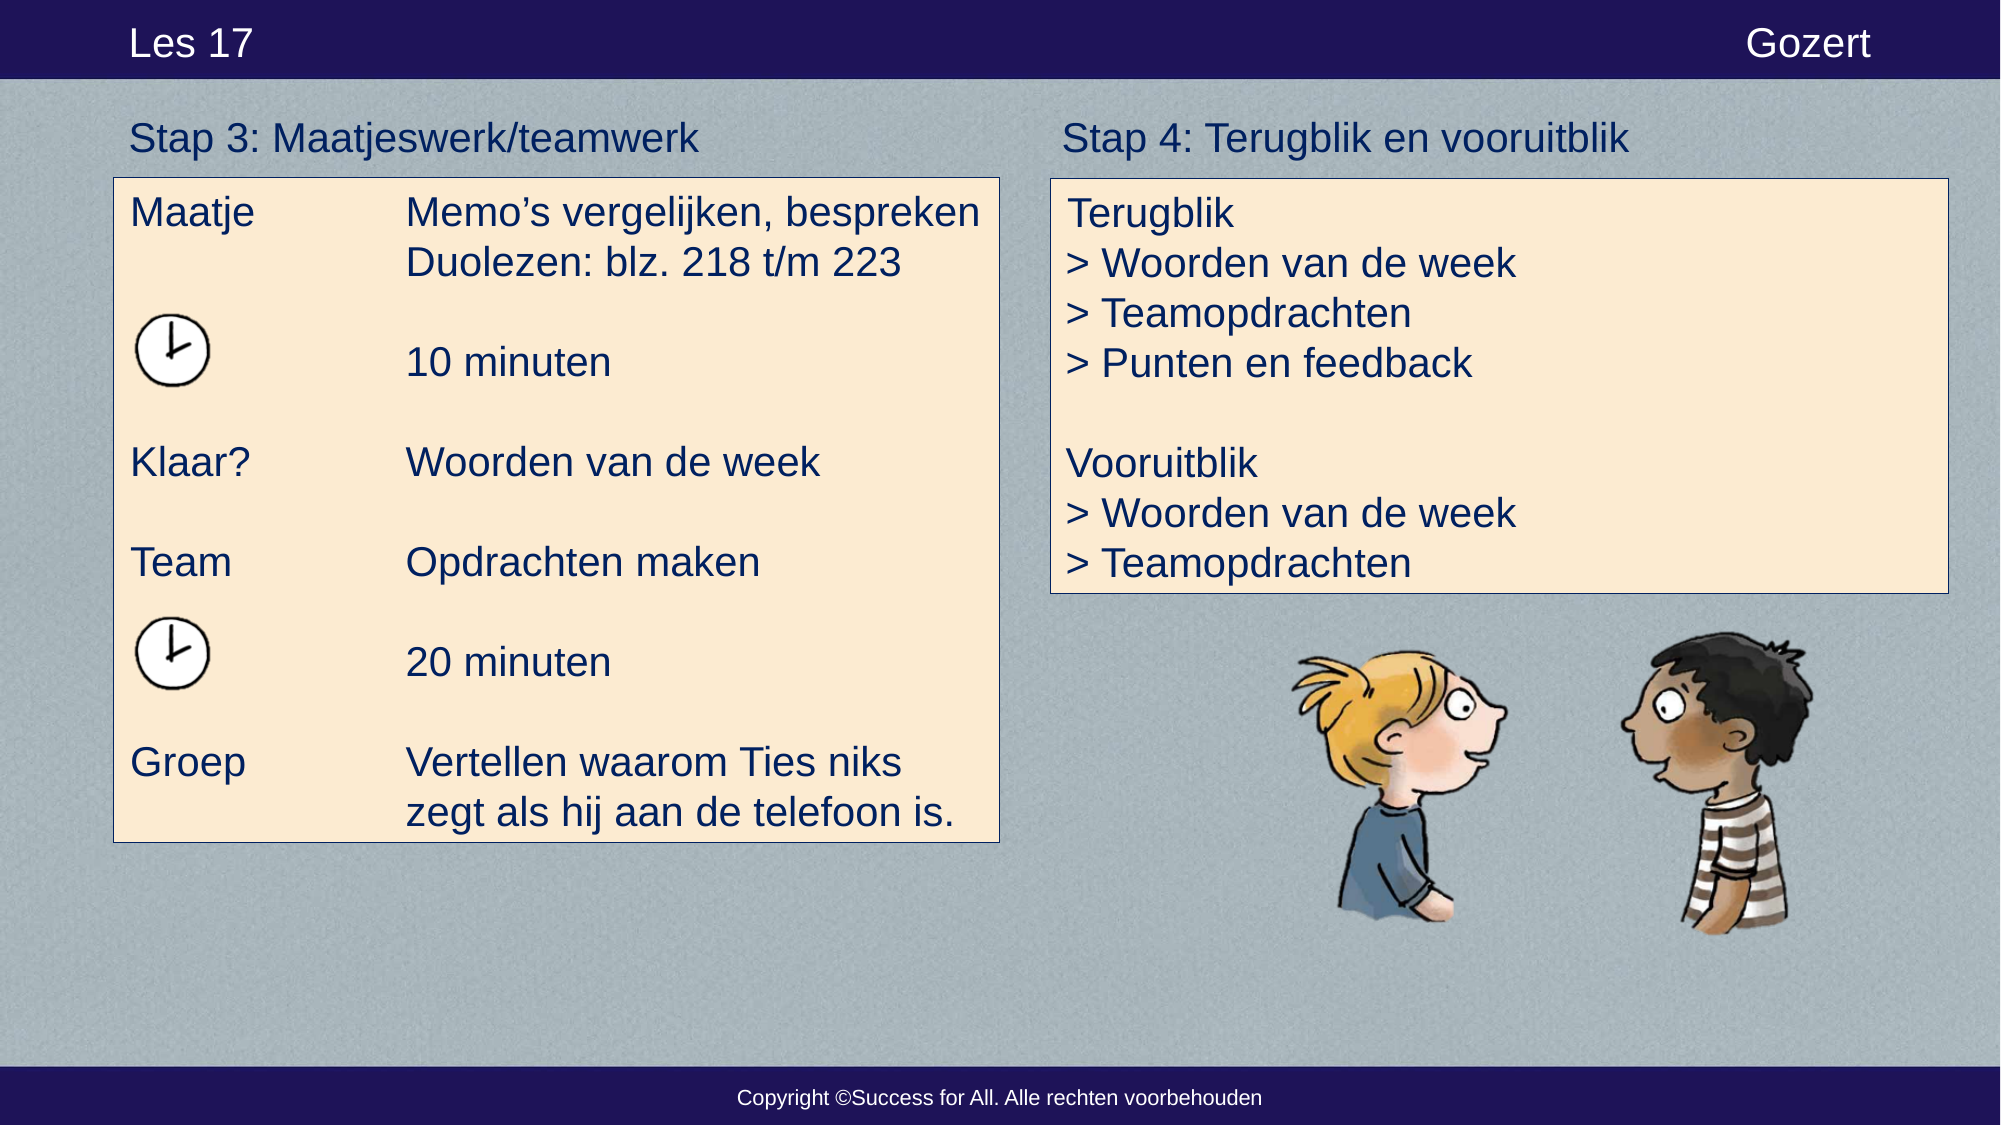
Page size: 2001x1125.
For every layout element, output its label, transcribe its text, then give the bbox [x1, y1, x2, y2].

picture [0, 0, 2001, 1125]
text_box Copyright ©Success for All. Alle rechten voorbehouden [0, 1076, 2000, 1125]
text_box Les 17 [114, 8, 354, 73]
text_box Maatje Memo’s vergelijken, bespreken Duolezen: blz. 218 t/m 223 10 minuten Klaar? Woorden van de week Team Opdrachten maken 20 minuten Groep Vertellen waarom Ties niks zegt als hij aan de telefoon is. [113, 177, 1000, 843]
text_box Gozert [999, 8, 1886, 73]
text_box Stap 3: Maatjeswerk/teamwerk [114, 103, 907, 169]
text_box Terugblik > Woorden van de week > Teamopdrachten > Punten en feedback Vooruitblik > Woorden van de week > Teamopdrachten [1050, 178, 1949, 594]
text_box Stap 4: Terugblik en vooruitblik [1046, 103, 1839, 169]
